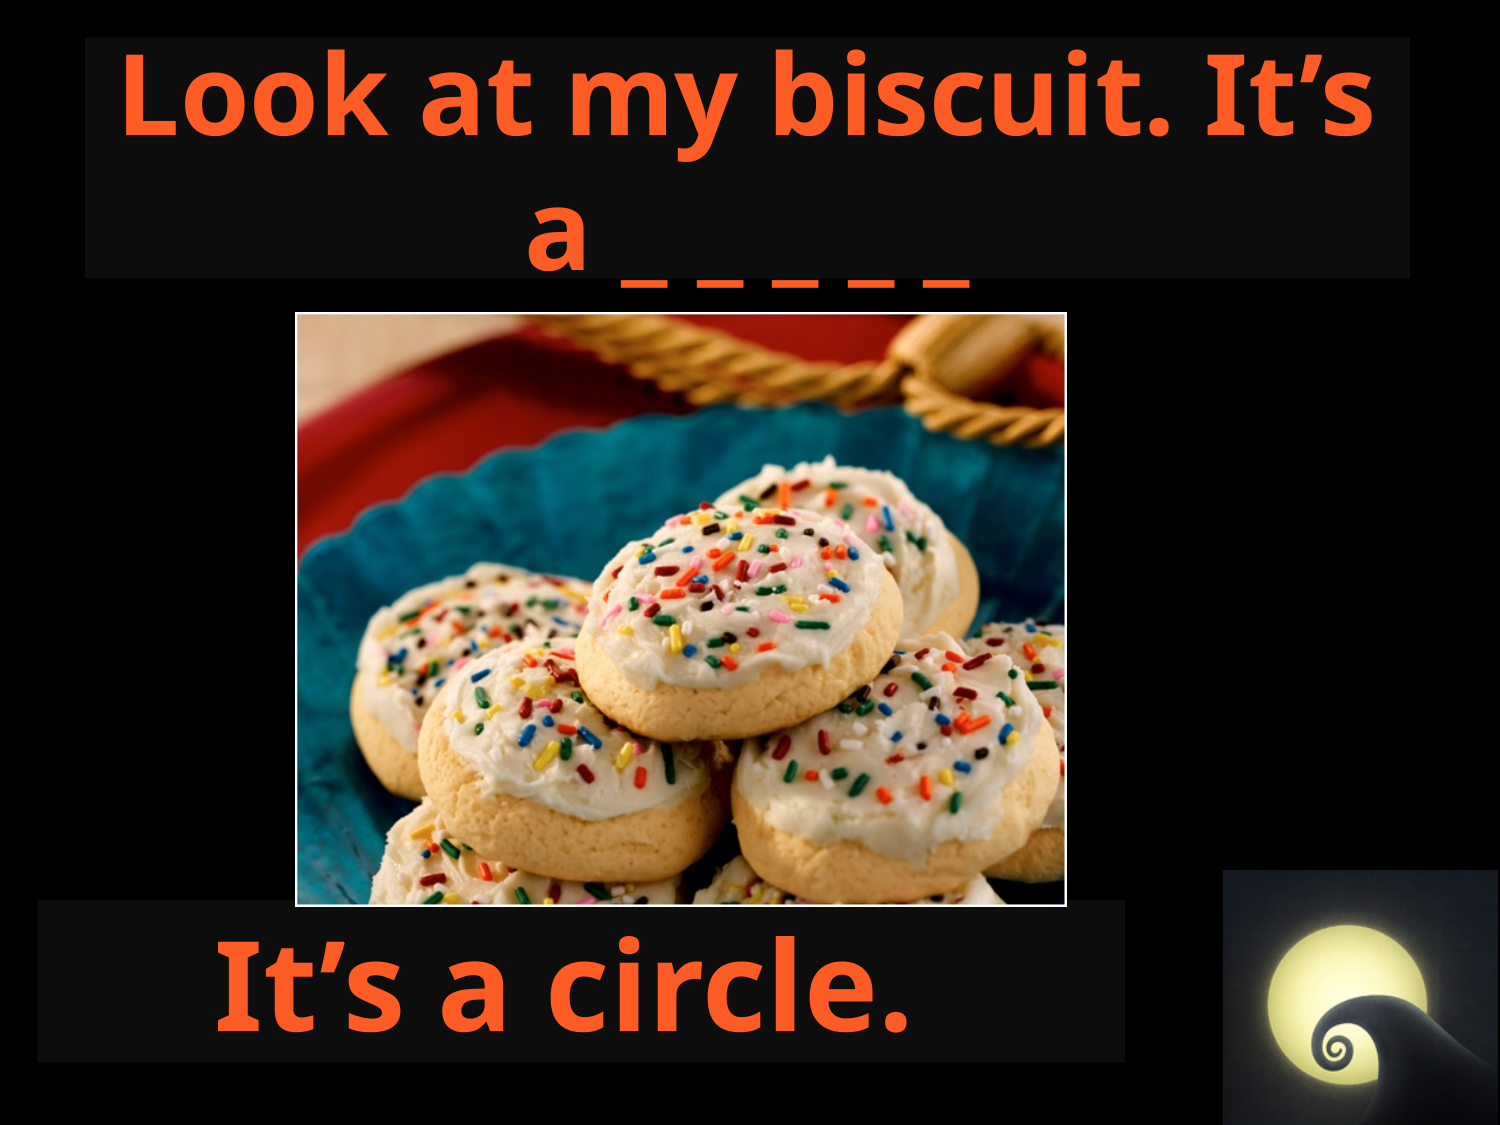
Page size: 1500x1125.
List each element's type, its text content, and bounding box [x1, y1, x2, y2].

picture [1222, 870, 1499, 1125]
text_box Look at my biscuit. It’s a _ _ _ _ _ [84, 37, 1410, 279]
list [295, 312, 1067, 907]
text_box It’s a circle. [37, 899, 1125, 1063]
